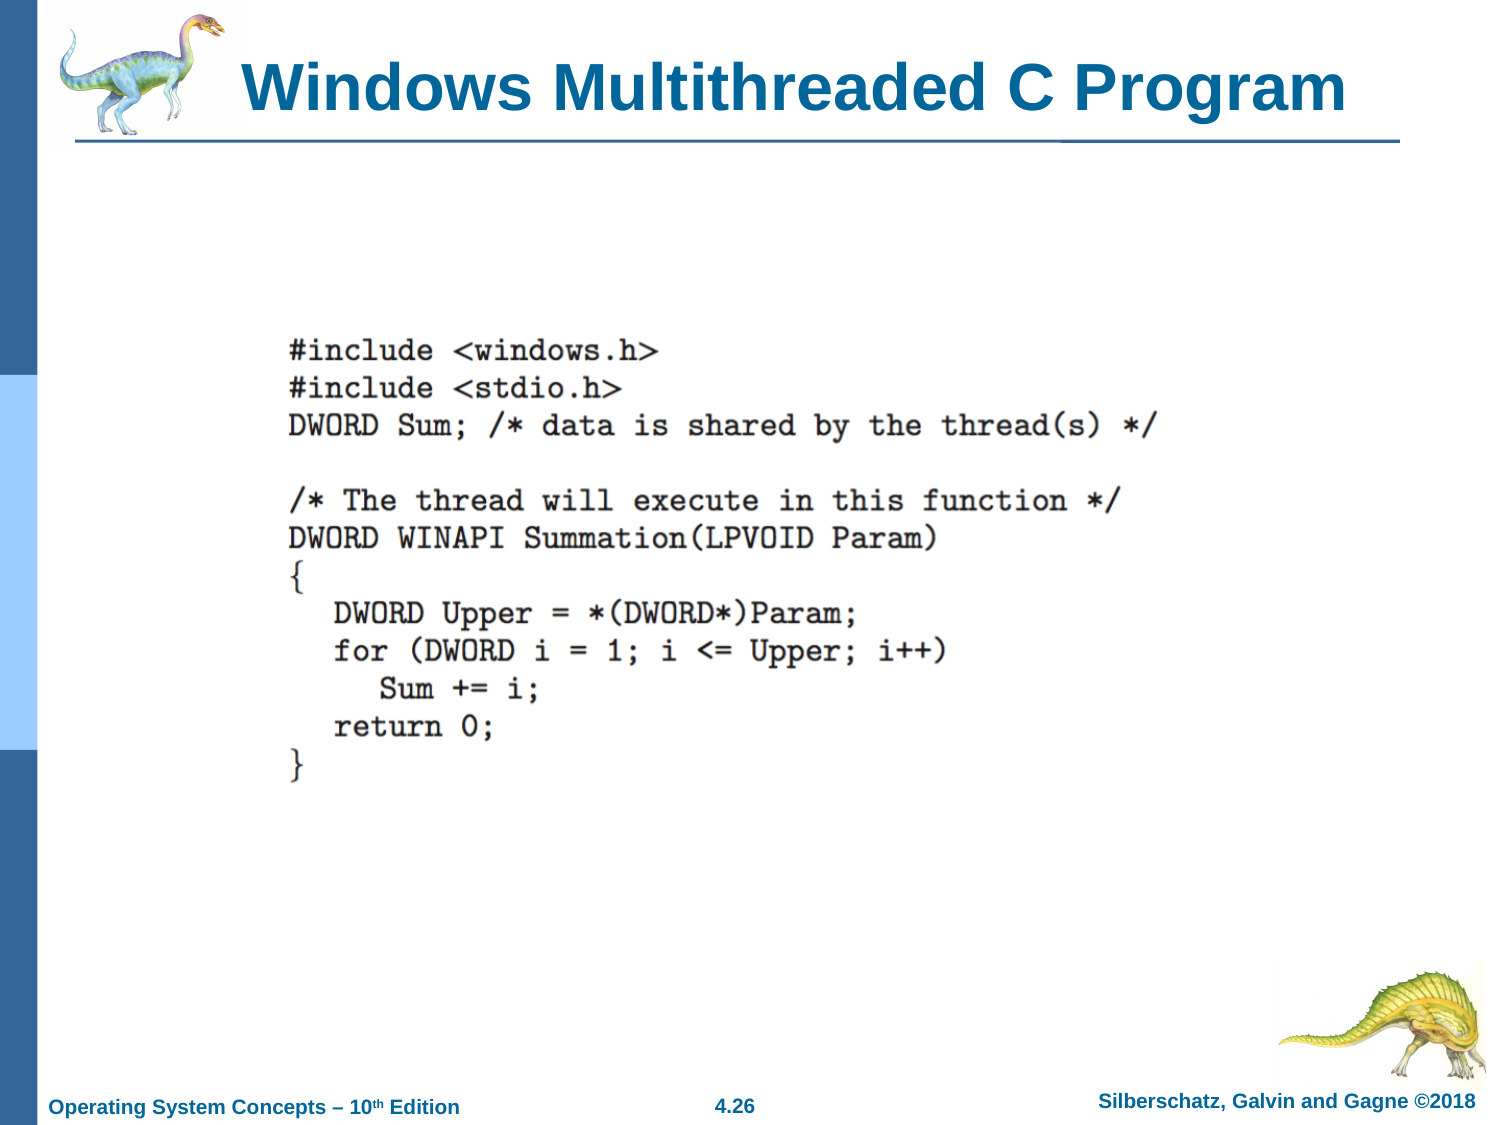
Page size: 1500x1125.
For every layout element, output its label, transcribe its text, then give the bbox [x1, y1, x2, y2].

picture [241, 312, 1257, 813]
picture [1275, 959, 1486, 1090]
title Windows Multithreaded C Program [88, 37, 1500, 132]
picture [46, 0, 243, 149]
